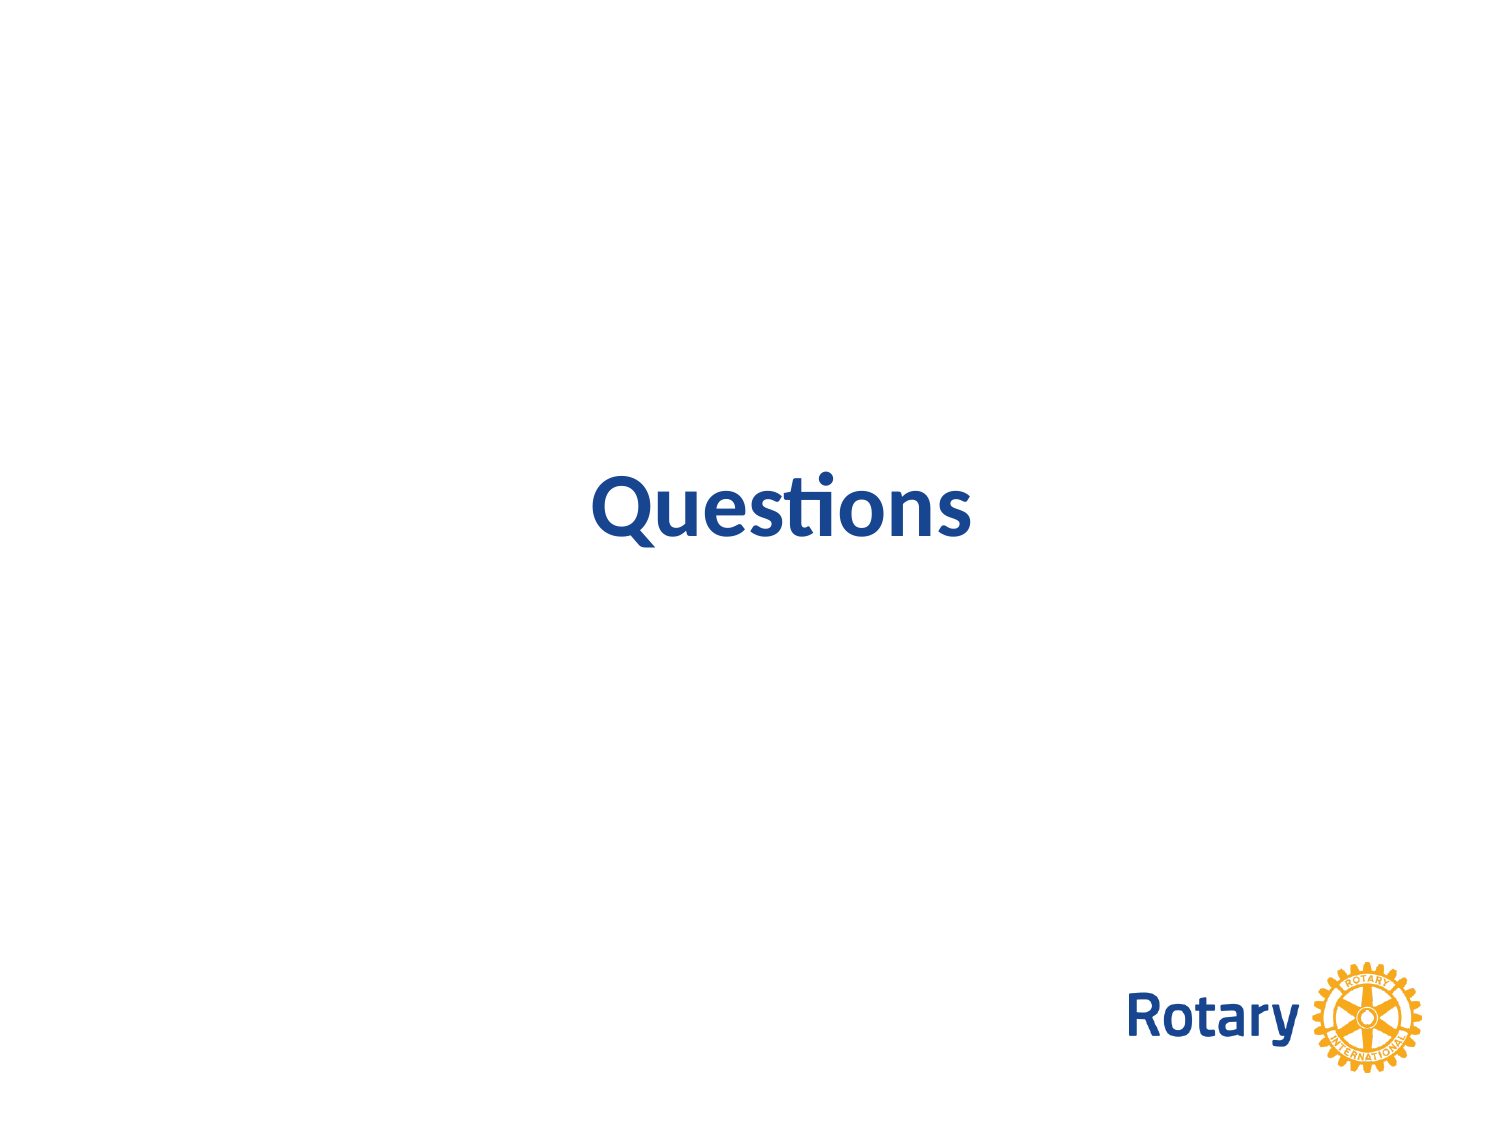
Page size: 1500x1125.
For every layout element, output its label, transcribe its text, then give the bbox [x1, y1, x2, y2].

title Questions [63, 437, 1500, 800]
picture [1129, 962, 1422, 1073]
